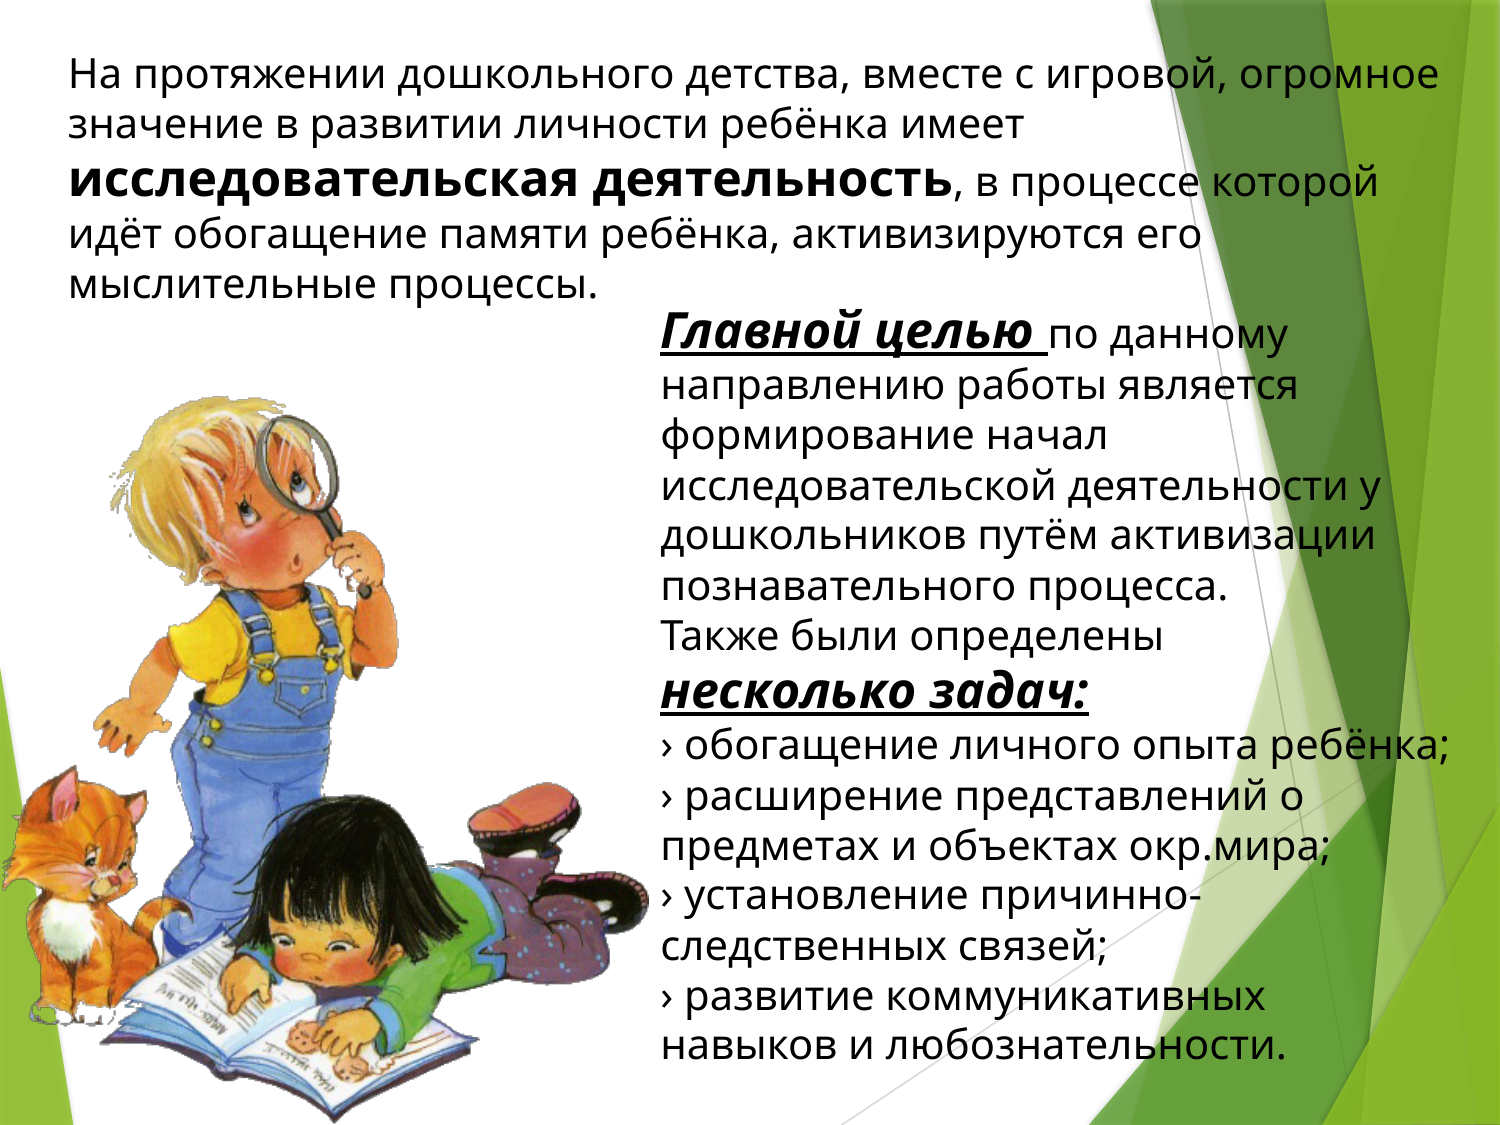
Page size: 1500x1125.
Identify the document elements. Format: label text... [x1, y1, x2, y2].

picture [0, 394, 649, 1125]
text_box Главной целью по данному направлению работы является формирование начал исследовательской деятельности у дошкольников путём активизации познавательного процесса. Также были определены несколько задач: › обогащение личного опыта ребёнка; › расширение представлений о предметах и объектах окр.мира; › установление причинно-следственных связей; › развитие коммуникативных навыков и любознательности. [645, 315, 1468, 1121]
text_box На протяжении дошкольного детства, вместе с игровой, огромное значение в развитии личности ребёнка имеет исследовательская деятельность, в процессе которой идёт обогащение памяти ребёнка, активизируются его мыслительные процессы. [53, 39, 1471, 315]
